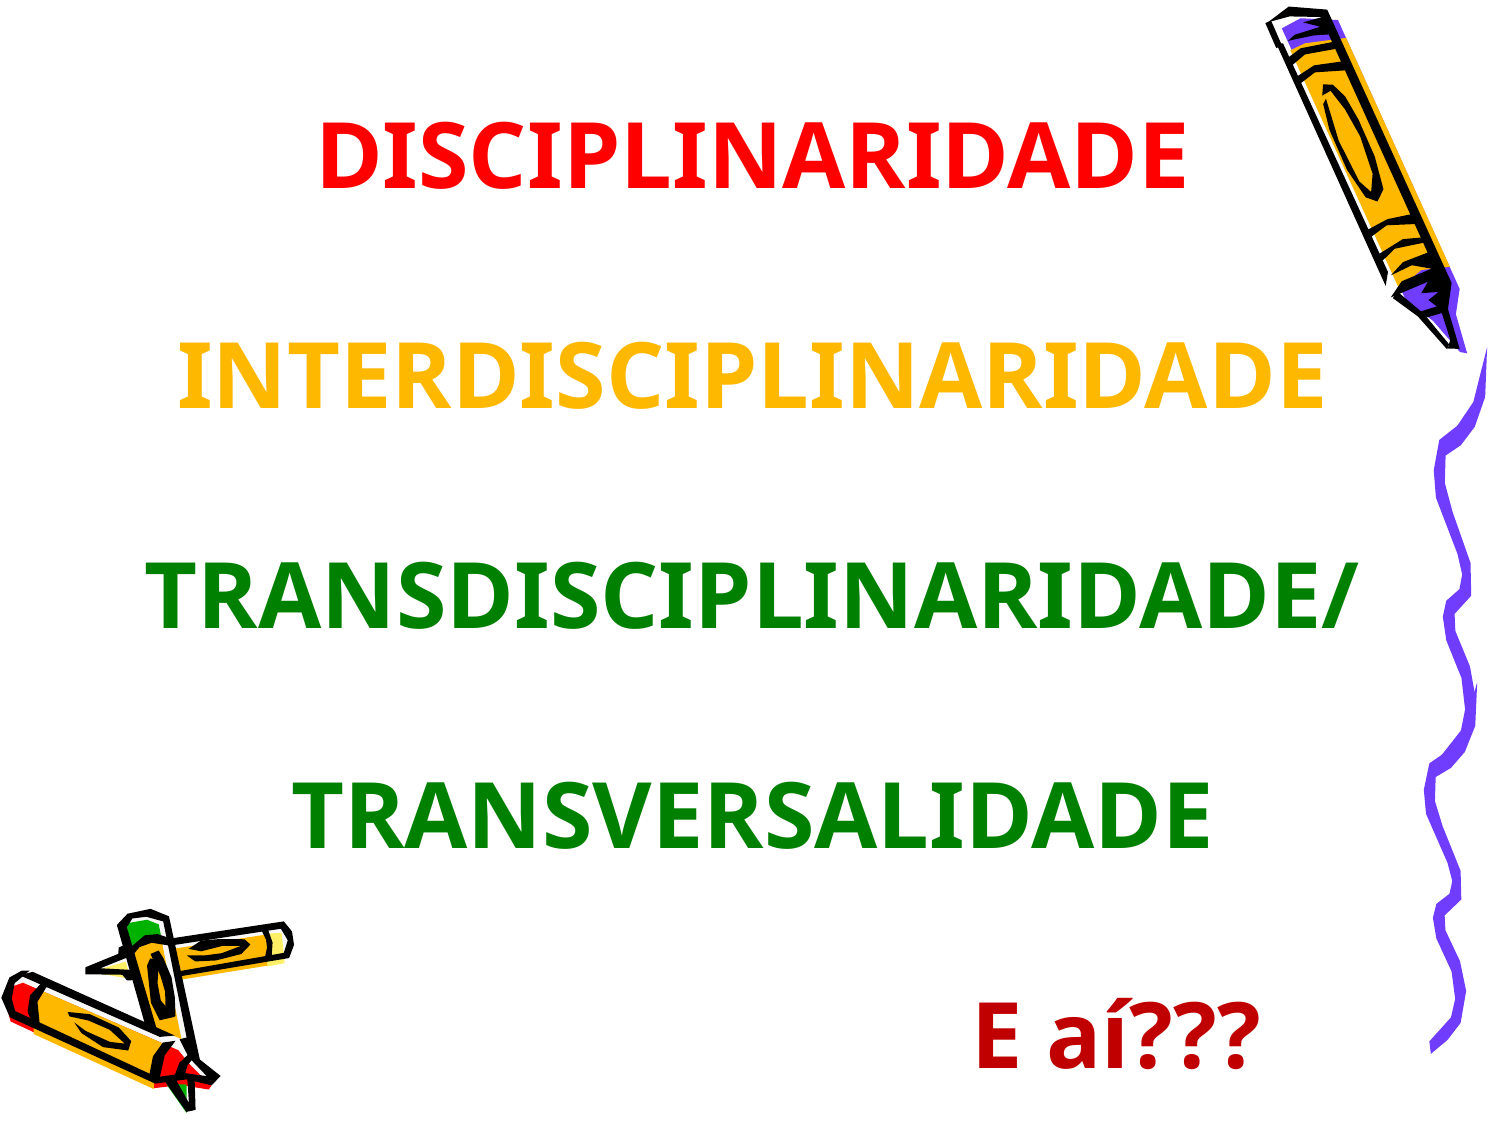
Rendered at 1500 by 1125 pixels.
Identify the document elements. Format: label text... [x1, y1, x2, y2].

title DISCIPLINARIDADE INTERDISCIPLINARIDADE TRANSDISCIPLINARIDADE/TRANSVERSALIDADE E aí??? [100, 42, 1407, 1095]
